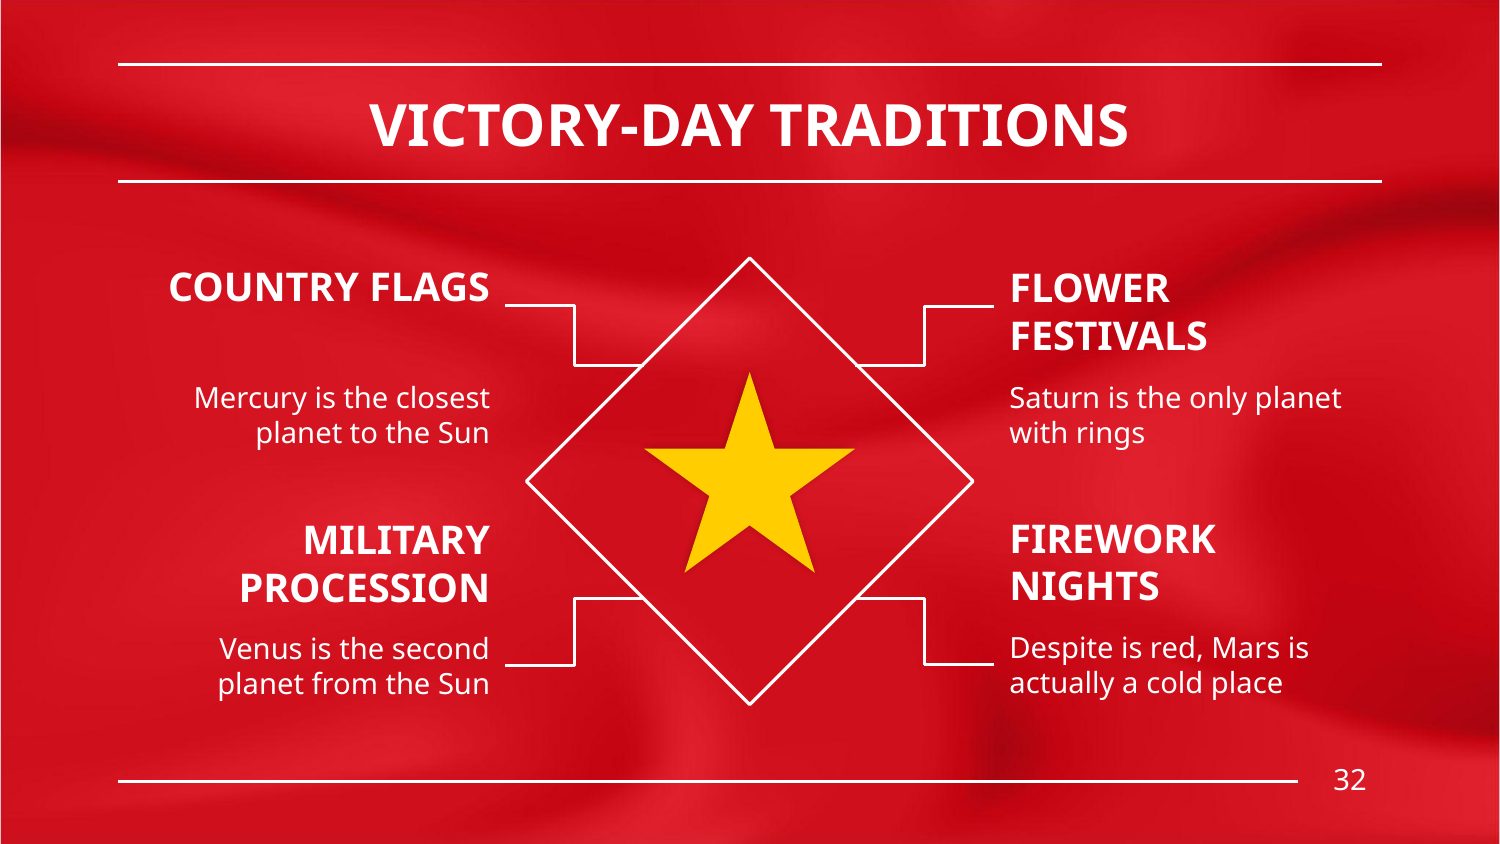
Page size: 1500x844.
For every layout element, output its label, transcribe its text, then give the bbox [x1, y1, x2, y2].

slide_number 32 [1266, 755, 1382, 807]
text_box Mercury is the closest planet to the Sun [117, 364, 499, 464]
text_box Despite is red, Mars is actually a cold place [994, 614, 1383, 715]
text_box Saturn is the only planet with rings [1000, 364, 1383, 465]
text_box FLOWER FESTIVALS [994, 248, 1383, 364]
title VICTORY-DAY TRADITIONS [118, 87, 1382, 164]
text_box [504, 257, 995, 705]
picture [0, 0, 1500, 844]
text_box FIREWORK NIGHTS [1000, 498, 1383, 614]
text_box MILITARY PROCESSION [117, 500, 499, 615]
text_box Venus is the second planet from the Sun [117, 615, 506, 716]
text_box COUNTRY FLAGS [117, 246, 506, 364]
